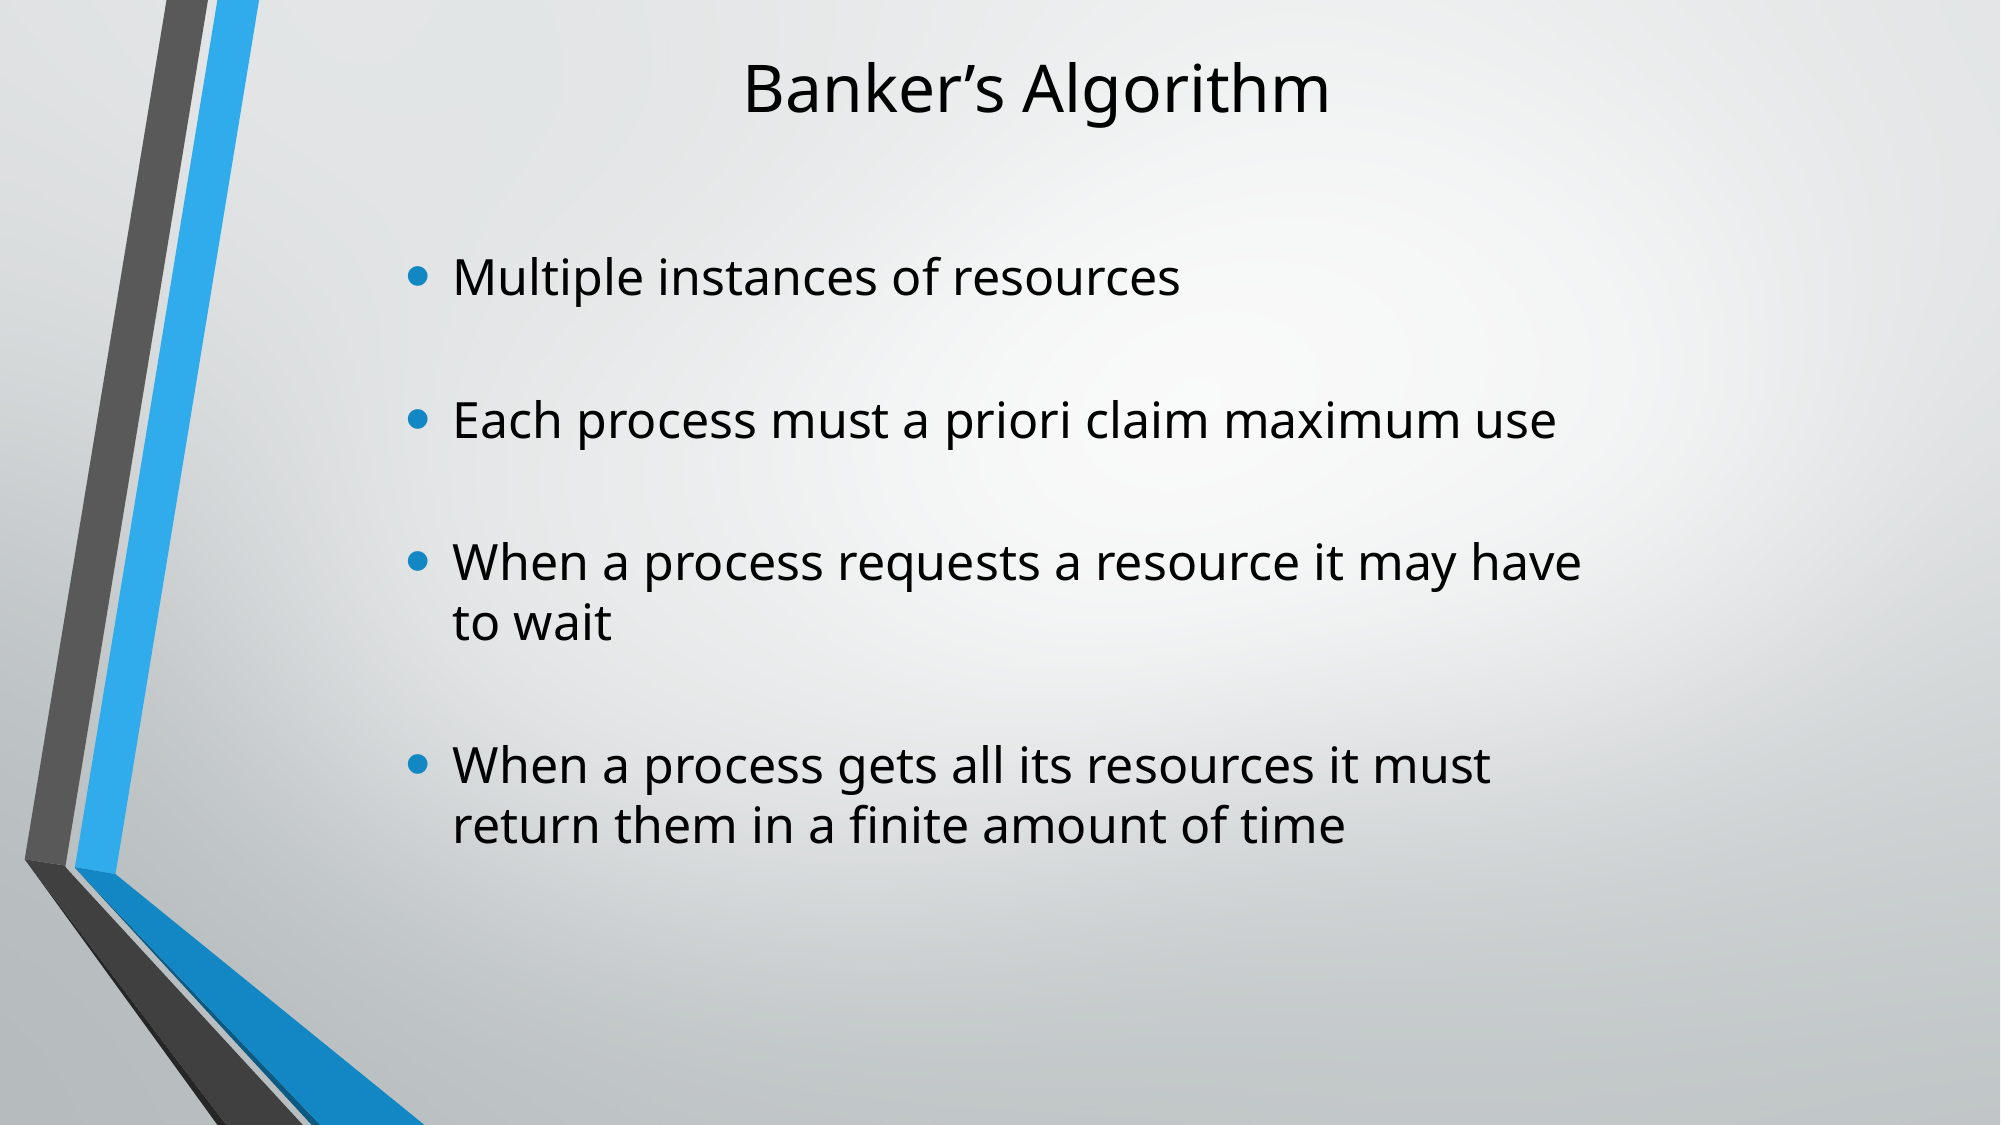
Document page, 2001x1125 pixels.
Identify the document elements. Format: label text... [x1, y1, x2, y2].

title Banker’s Algorithm [399, 39, 1675, 134]
list Multiple instances of resources Each process must a priori claim maximum use When a process requests a resource it may have to wait When a process gets all its resources it must return them in a finite amount of time [390, 185, 1656, 914]
